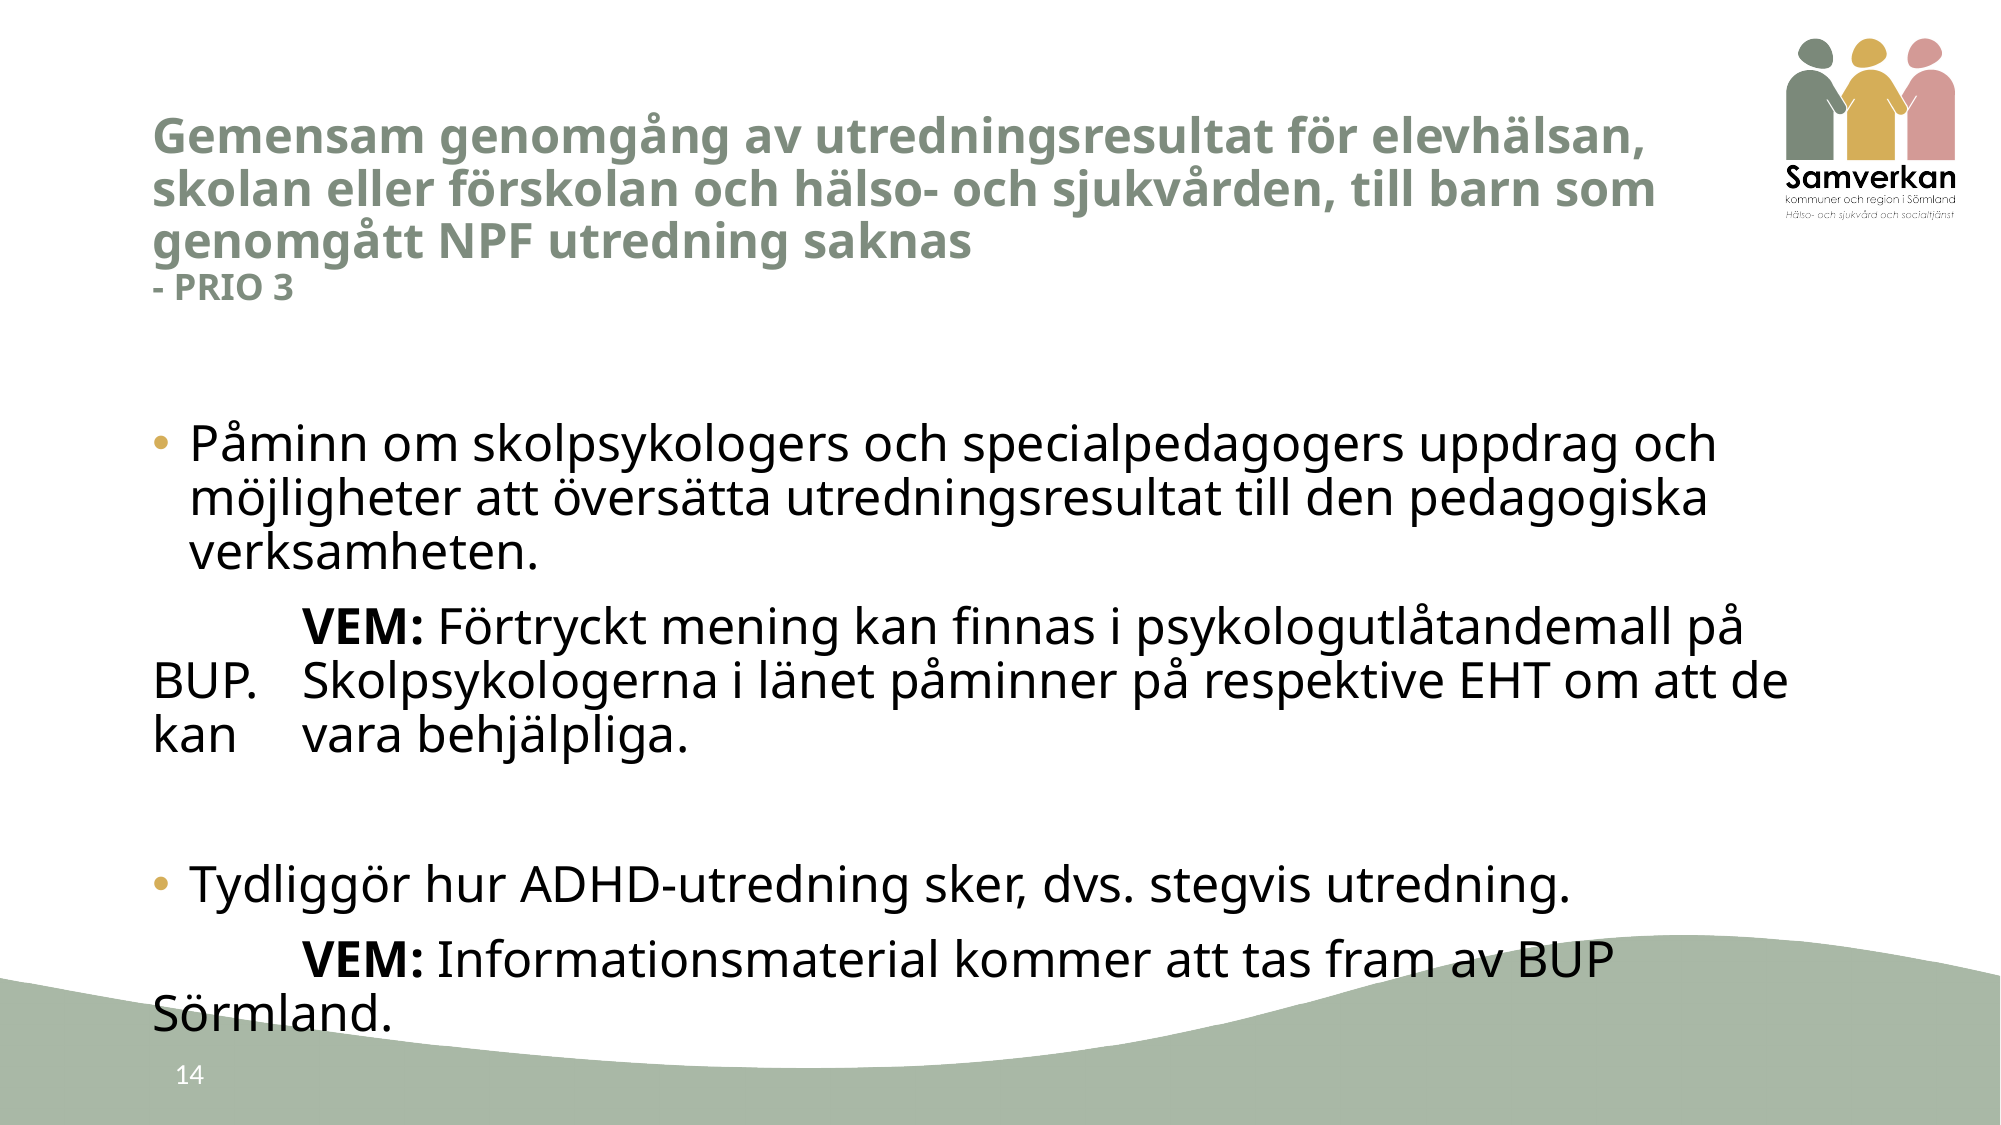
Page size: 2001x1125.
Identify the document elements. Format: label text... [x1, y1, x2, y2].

title Gemensam genomgång av utredningsresultat för elevhälsan, skolan eller förskolan och hälso- och sjukvården, till barn som genomgått NPF utredning saknas - PRIO 3 [137, 101, 1740, 319]
picture [1785, 37, 1987, 230]
list Påminn om skolpsykologers och specialpedagogers uppdrag och möjligheter att översätta utredningsresultat till den pedagogiska verksamheten. VEM: Förtryckt mening kan finnas i psykologutlåtandemall på BUP. Skolpsykologerna i länet påminner på respektive EHT om att de kan vara behjälpliga. Tydliggör hur ADHD-utredning sker, dvs. stegvis utredning. VEM: Informationsmaterial kommer att tas fram av BUP Sörmland. [137, 411, 1863, 1024]
picture [0, 920, 2001, 1125]
